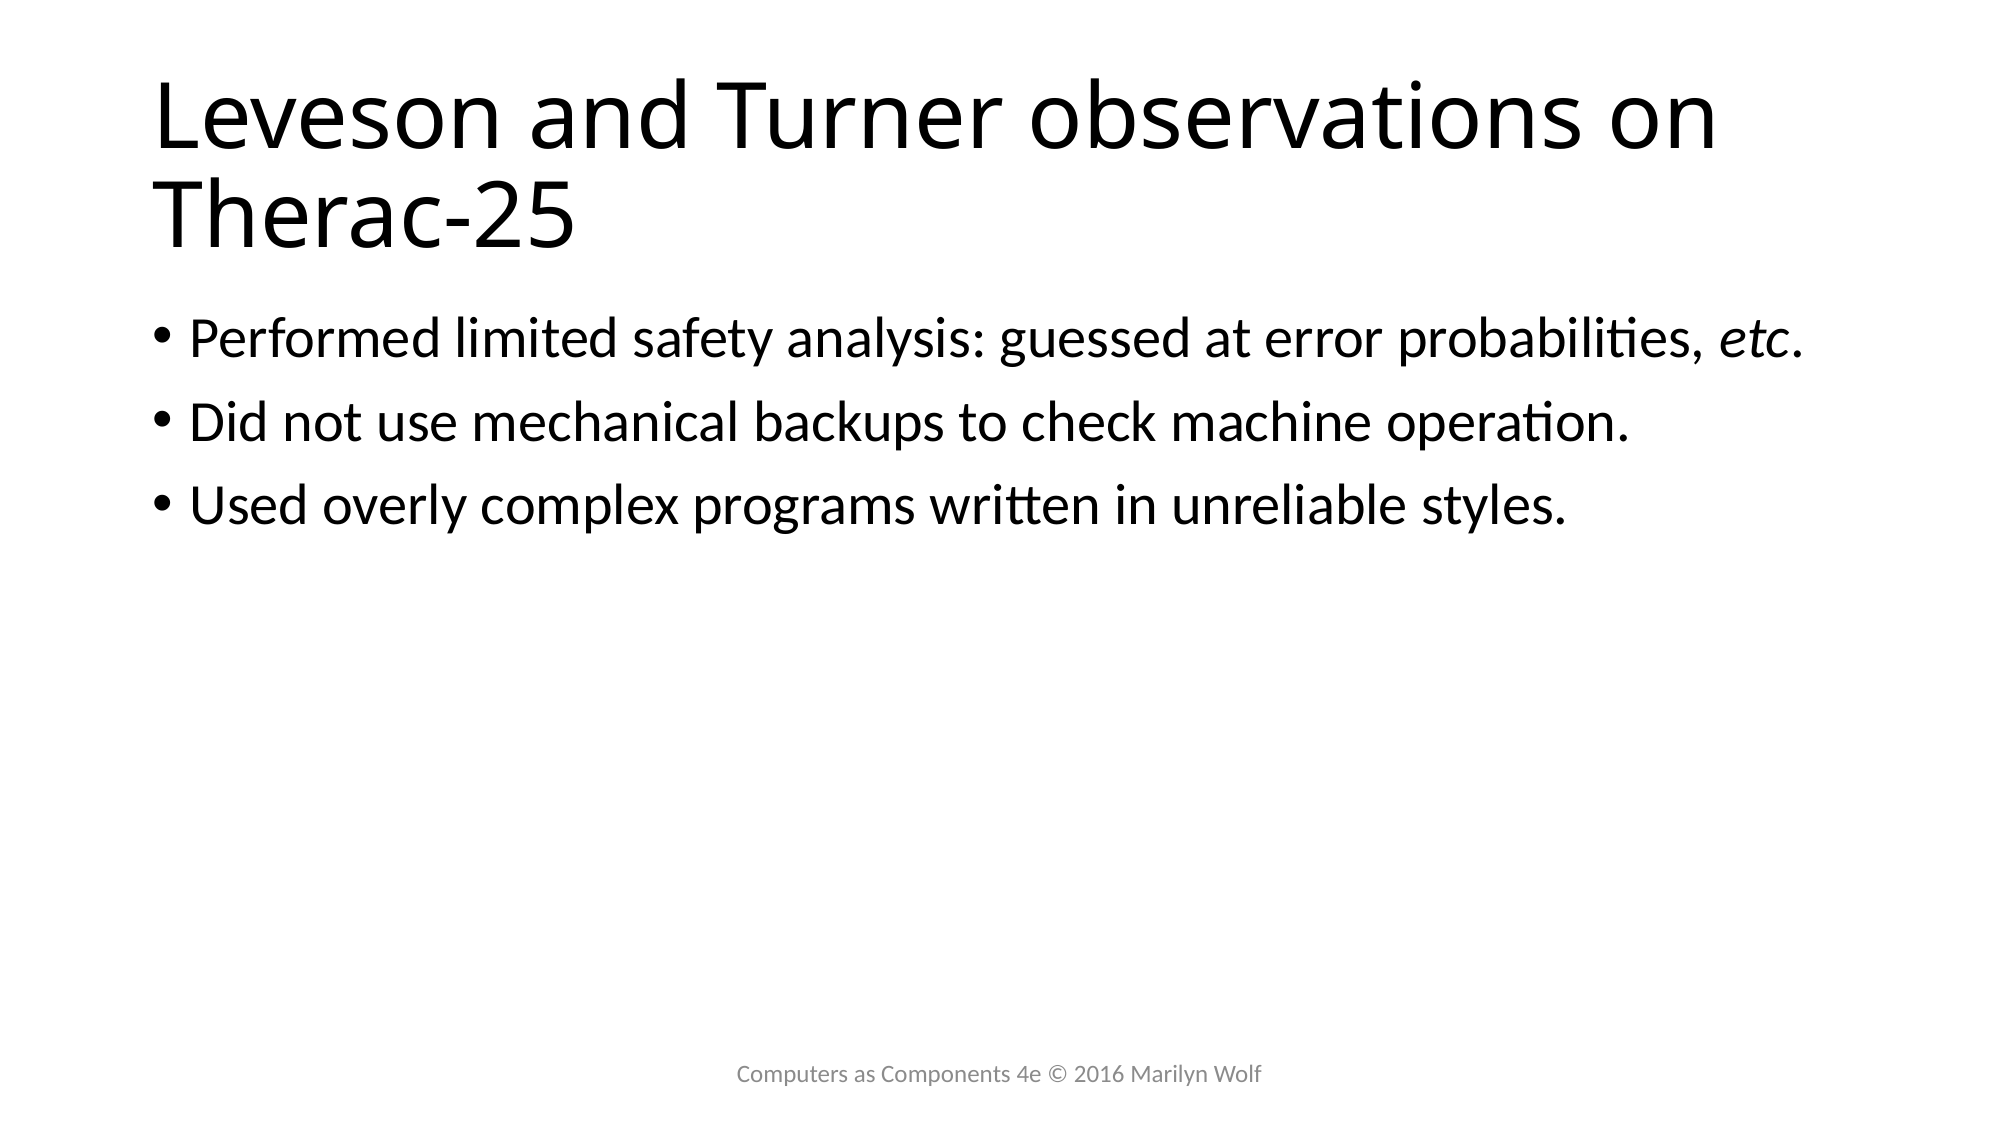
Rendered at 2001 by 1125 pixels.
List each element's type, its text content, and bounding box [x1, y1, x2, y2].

footer Computers as Components 4e © 2016 Marilyn Wolf [662, 1042, 1338, 1103]
list Performed limited safety analysis: guessed at error probabilities, etc. Did not use mechanical backups to check machine operation. Used overly complex programs written in unreliable styles. [137, 299, 1863, 1014]
title Leveson and Turner observations on Therac-25 [137, 59, 1863, 278]
